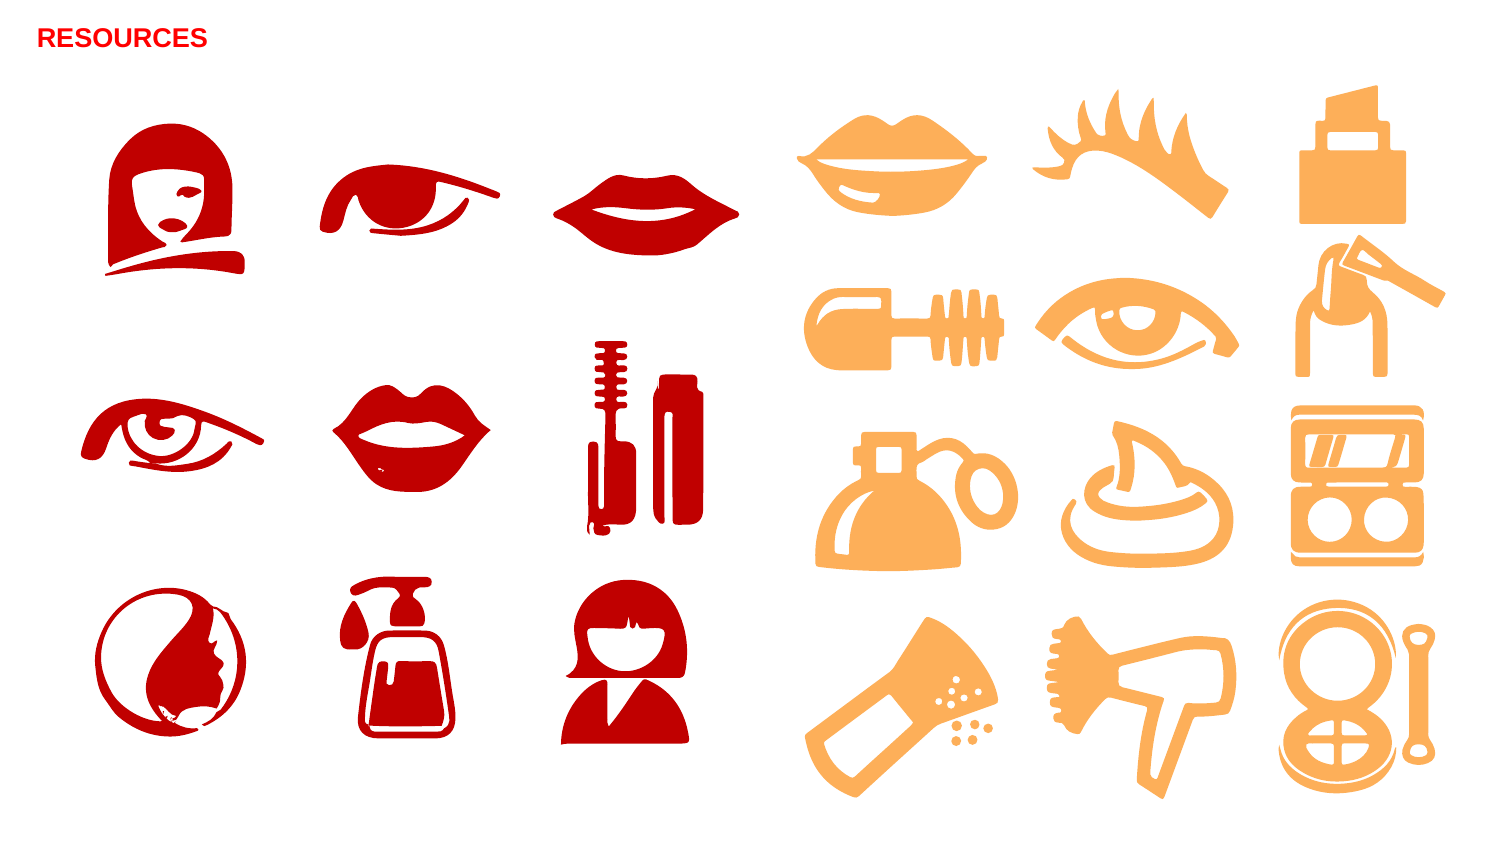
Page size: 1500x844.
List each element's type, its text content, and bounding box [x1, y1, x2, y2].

text_box [565, 579, 688, 678]
text_box [368, 661, 445, 727]
text_box [332, 385, 491, 492]
text_box [1035, 277, 1240, 358]
text_box [1299, 85, 1407, 224]
text_box [350, 576, 432, 627]
text_box [967, 734, 978, 745]
text_box [804, 617, 999, 798]
text_box [357, 630, 456, 739]
text_box [1290, 405, 1424, 421]
text_box [128, 441, 233, 472]
text_box [653, 374, 704, 525]
text_box [983, 723, 993, 734]
text_box [319, 164, 501, 234]
text_box [1309, 434, 1334, 468]
text_box [553, 174, 740, 256]
text_box [1283, 610, 1392, 782]
text_box [796, 115, 988, 216]
text_box [108, 123, 233, 268]
text_box [158, 218, 188, 233]
text_box [1032, 88, 1229, 219]
text_box [339, 600, 369, 650]
text_box [80, 398, 265, 464]
list RESOURCES [0, 12, 292, 70]
text_box [951, 736, 962, 747]
text_box [1084, 465, 1208, 521]
text_box [104, 251, 245, 276]
text_box [587, 341, 637, 536]
text_box [951, 720, 962, 732]
text_box [1045, 616, 1237, 800]
text_box [1402, 623, 1436, 765]
text_box [970, 719, 980, 730]
text_box [1278, 744, 1397, 794]
text_box [560, 679, 690, 745]
text_box [172, 715, 179, 721]
text_box [201, 606, 247, 727]
text_box [1295, 243, 1388, 377]
text_box [1278, 599, 1396, 661]
text_box [1061, 335, 1206, 370]
text_box [1060, 421, 1234, 568]
text_box [803, 288, 1005, 371]
text_box [94, 587, 224, 737]
text_box [1290, 419, 1424, 553]
text_box [815, 431, 1019, 572]
text_box [1342, 234, 1446, 308]
text_box [369, 197, 470, 236]
text_box [1328, 434, 1347, 468]
text_box [176, 186, 202, 198]
text_box [1290, 551, 1424, 567]
